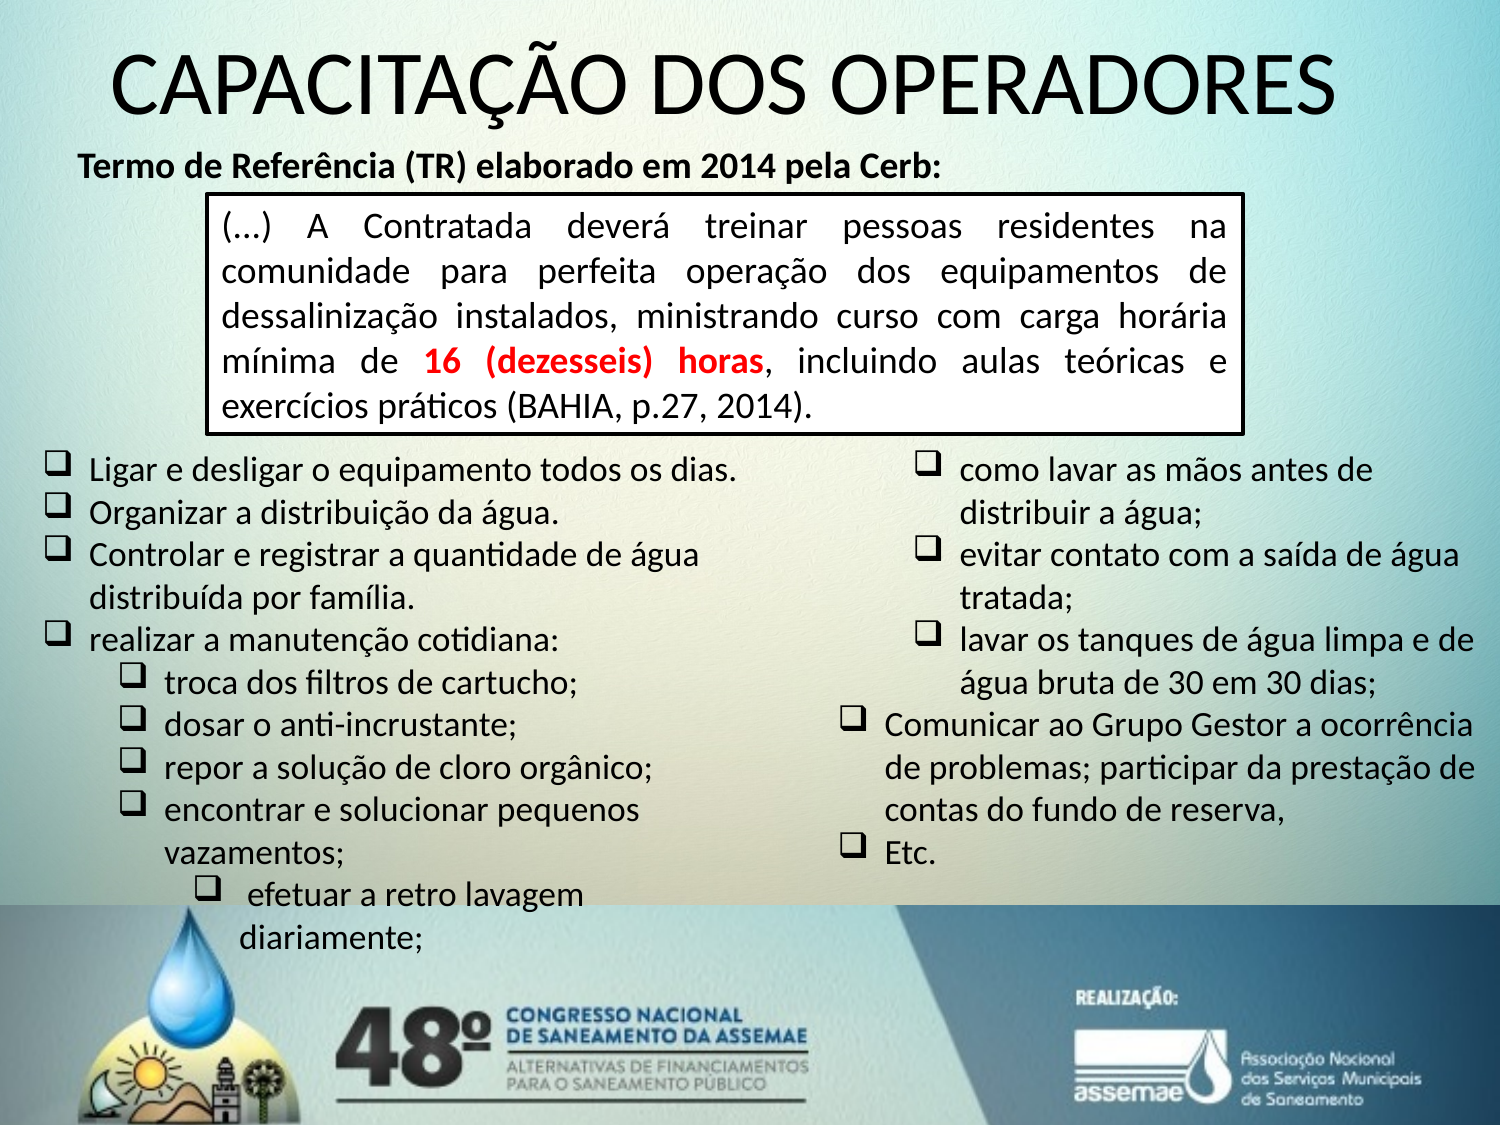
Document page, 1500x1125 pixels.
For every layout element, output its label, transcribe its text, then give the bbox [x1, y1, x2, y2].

title CAPACITAÇÃO DOS OPERADORES [12, 0, 1438, 159]
text_box Ligar e desligar o equipamento todos os dias. Organizar a distribuição da água. Controlar e registrar a quantidade de água distribuída por família. realizar a manutenção cotidiana: troca dos filtros de cartucho; dosar o anti-incrustante; repor a solução de cloro orgânico; encontrar e solucionar pequenos vazamentos; efetuar a retro lavagem diariamente; Estimular boas práticas de higiene. como lavar as mãos antes de distribuir a água; evitar contato com a saída de água tratada; lavar os tanques de água limpa e de água bruta de 30 em 30 dias; Comunicar ao Grupo Gestor a ocorrência de problemas; participar da prestação de contas do fundo de reserva, Etc. [27, 438, 1498, 1125]
text_box Termo de Referência (TR) elaborado em 2014 pela Cerb: [62, 133, 1138, 194]
picture [0, 0, 1500, 1125]
text_box (...) A Contratada deverá treinar pessoas residentes na comunidade para perfeita operação dos equipamentos de dessalinização instalados, ministrando curso com carga horária mínima de 16 (dezesseis) horas, incluindo aulas teóricas e exercícios práticos (BAHIA, p.27, 2014). [205, 192, 1245, 436]
